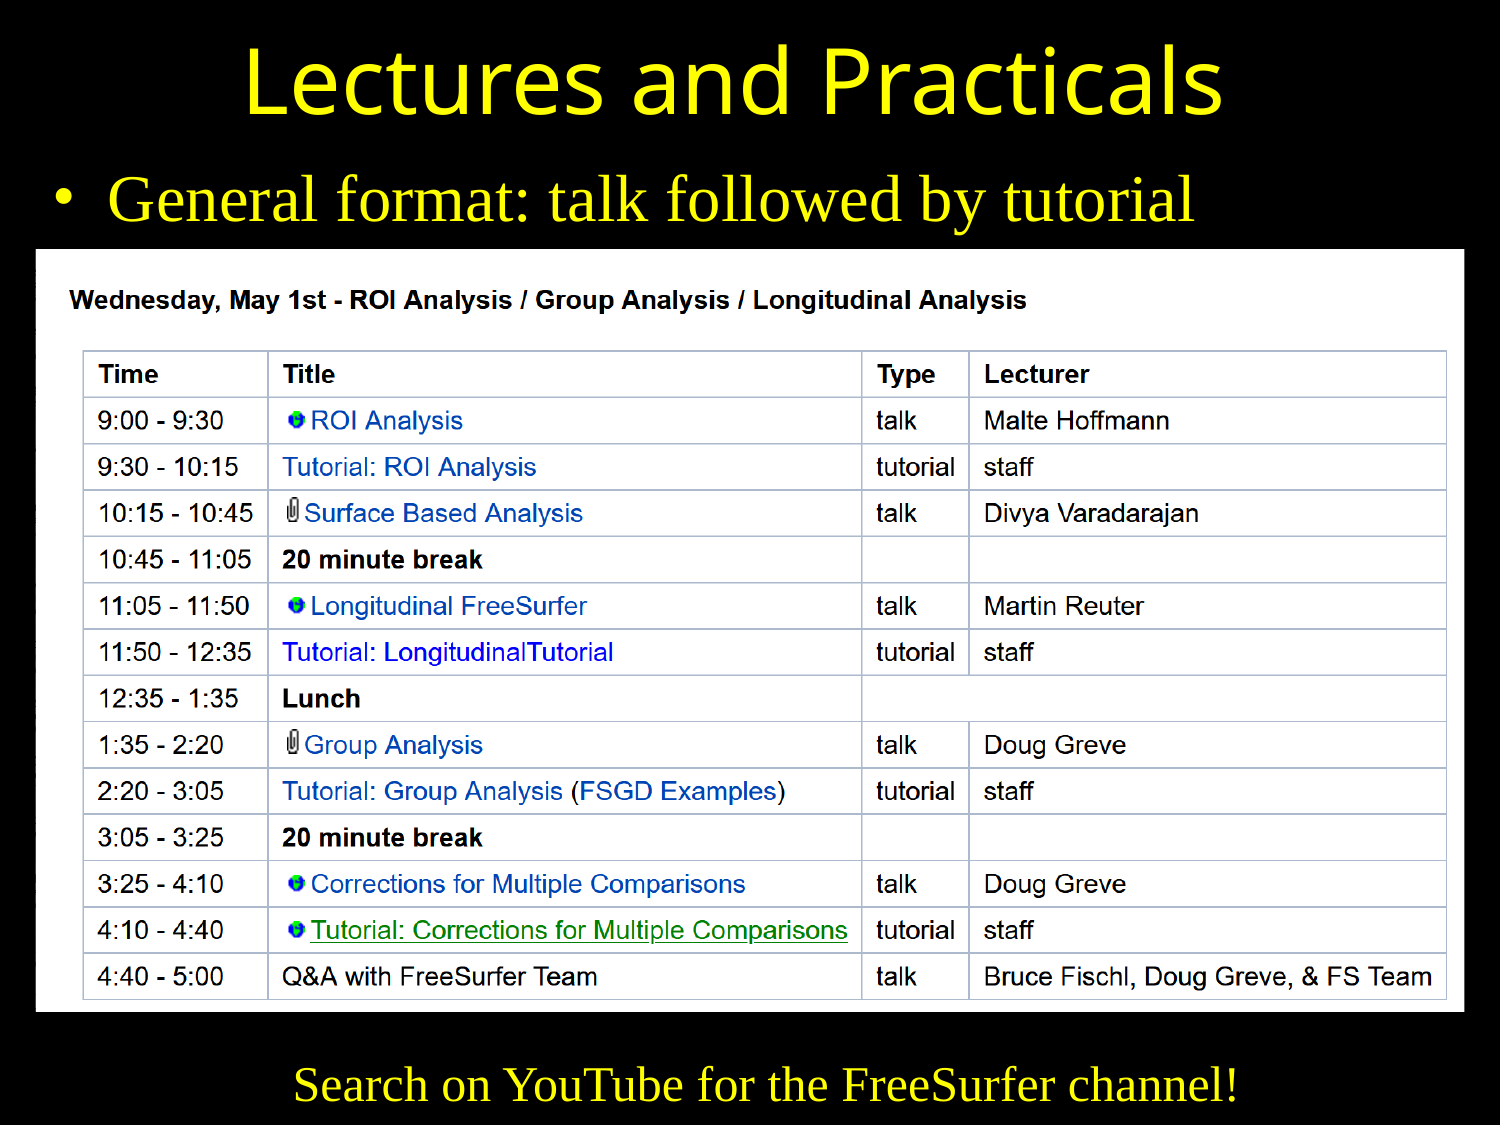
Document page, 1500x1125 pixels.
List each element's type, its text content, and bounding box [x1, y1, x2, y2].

picture [35, 249, 1465, 1012]
text_box General format: talk followed by tutorial [37, 155, 1450, 249]
text_box Search on YouTube for the FreeSurfer channel! [224, 1049, 1263, 1125]
text_box Lectures and Practicals [99, 0, 1375, 155]
